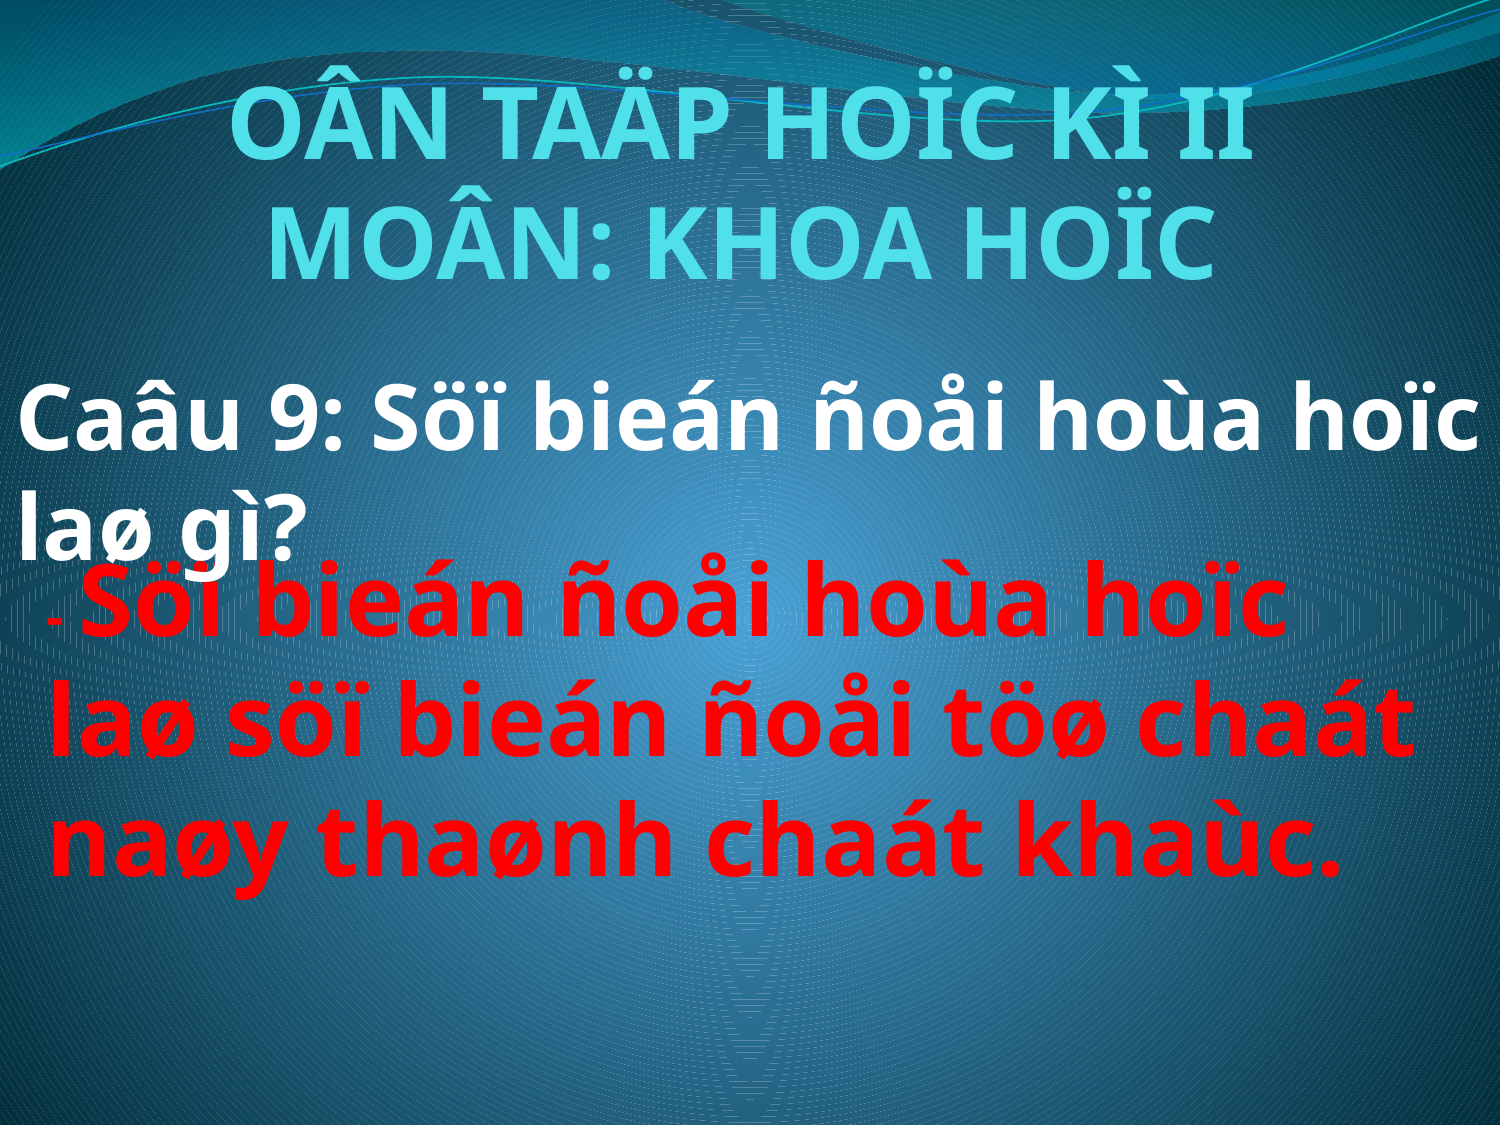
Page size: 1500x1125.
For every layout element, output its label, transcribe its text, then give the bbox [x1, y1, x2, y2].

title OÂN TAÄP HOÏC KÌ II MOÂN: KHOA HOÏC [105, 58, 1381, 300]
subtitle - Söï bieán ñoåi hoùa hoïc laø söï bieán ñoåi töø chaát naøy thaønh chaát khaùc. [46, 529, 1465, 1067]
text_box Caâu 9: Söï bieán ñoåi hoùa hoïc laø gì? [0, 351, 1500, 504]
